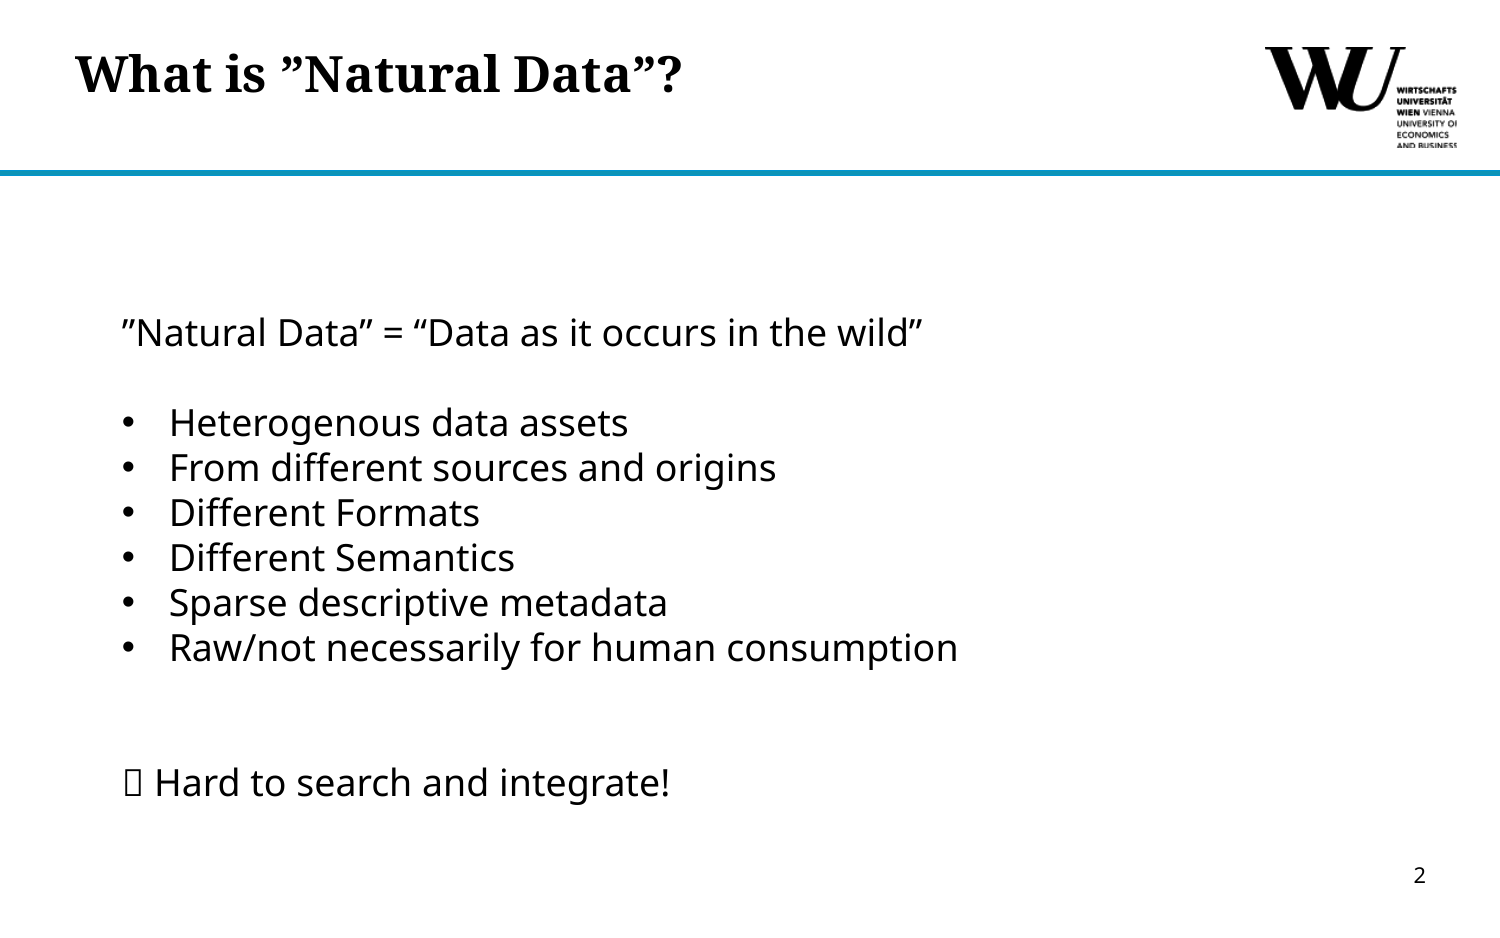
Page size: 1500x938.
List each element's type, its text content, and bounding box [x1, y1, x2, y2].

text_box ”Natural Data” = “Data as it occurs in the wild” Heterogenous data assets From different sources and origins Different Formats Different Semantics Sparse descriptive metadata Raw/not necessarily for human consumption  Hard to search and integrate! [107, 256, 975, 812]
title What is ”Natural Data”? [75, 0, 1198, 145]
slide_number 2 [1398, 854, 1492, 897]
